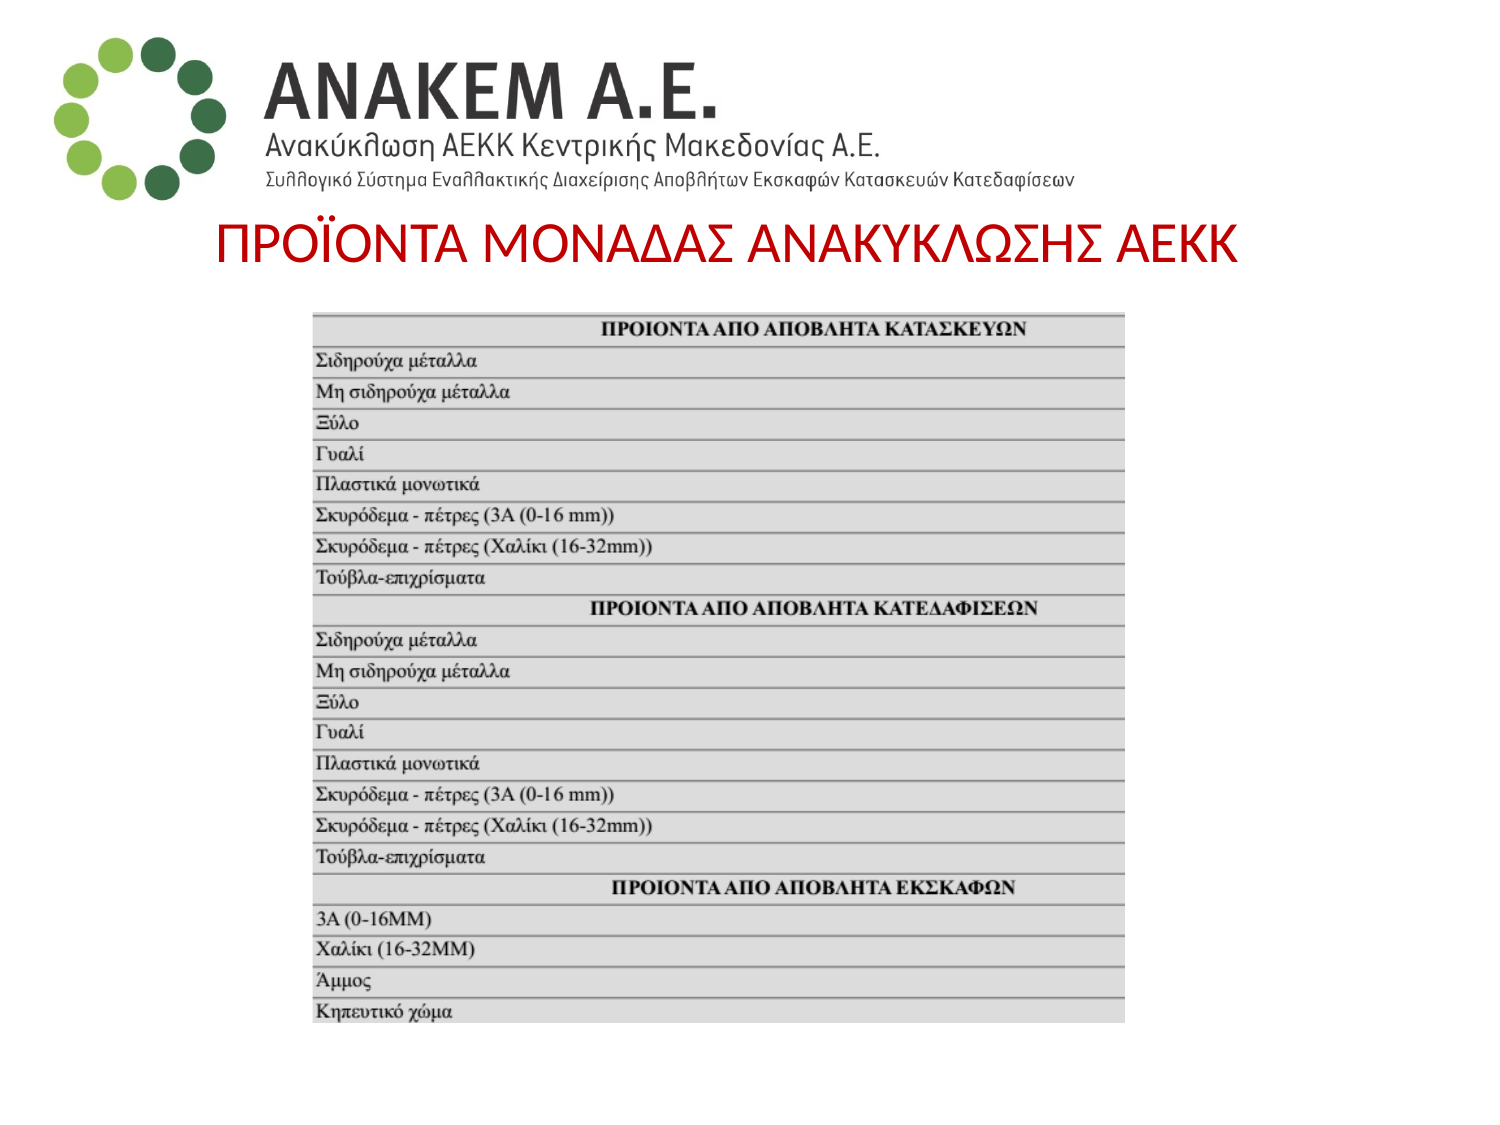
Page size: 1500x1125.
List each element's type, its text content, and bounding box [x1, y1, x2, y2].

title ΠΡΟΪΟΝΤΑ ΜΟΝΑΔΑΣ ΑΝΑΚΥΚΛΩΣΗΣ ΑΕΚΚ [1013, 187, 1500, 300]
title ΠΡΟΪΟΝΤΑ ΜΟΝΑΔΑΣ ΑΝΑΚΥΚΛΩΣΗΣ ΑΕΚΚ [200, 187, 562, 300]
picture [0, 0, 1088, 229]
picture [312, 312, 1125, 1023]
text_box [562, 187, 1013, 300]
